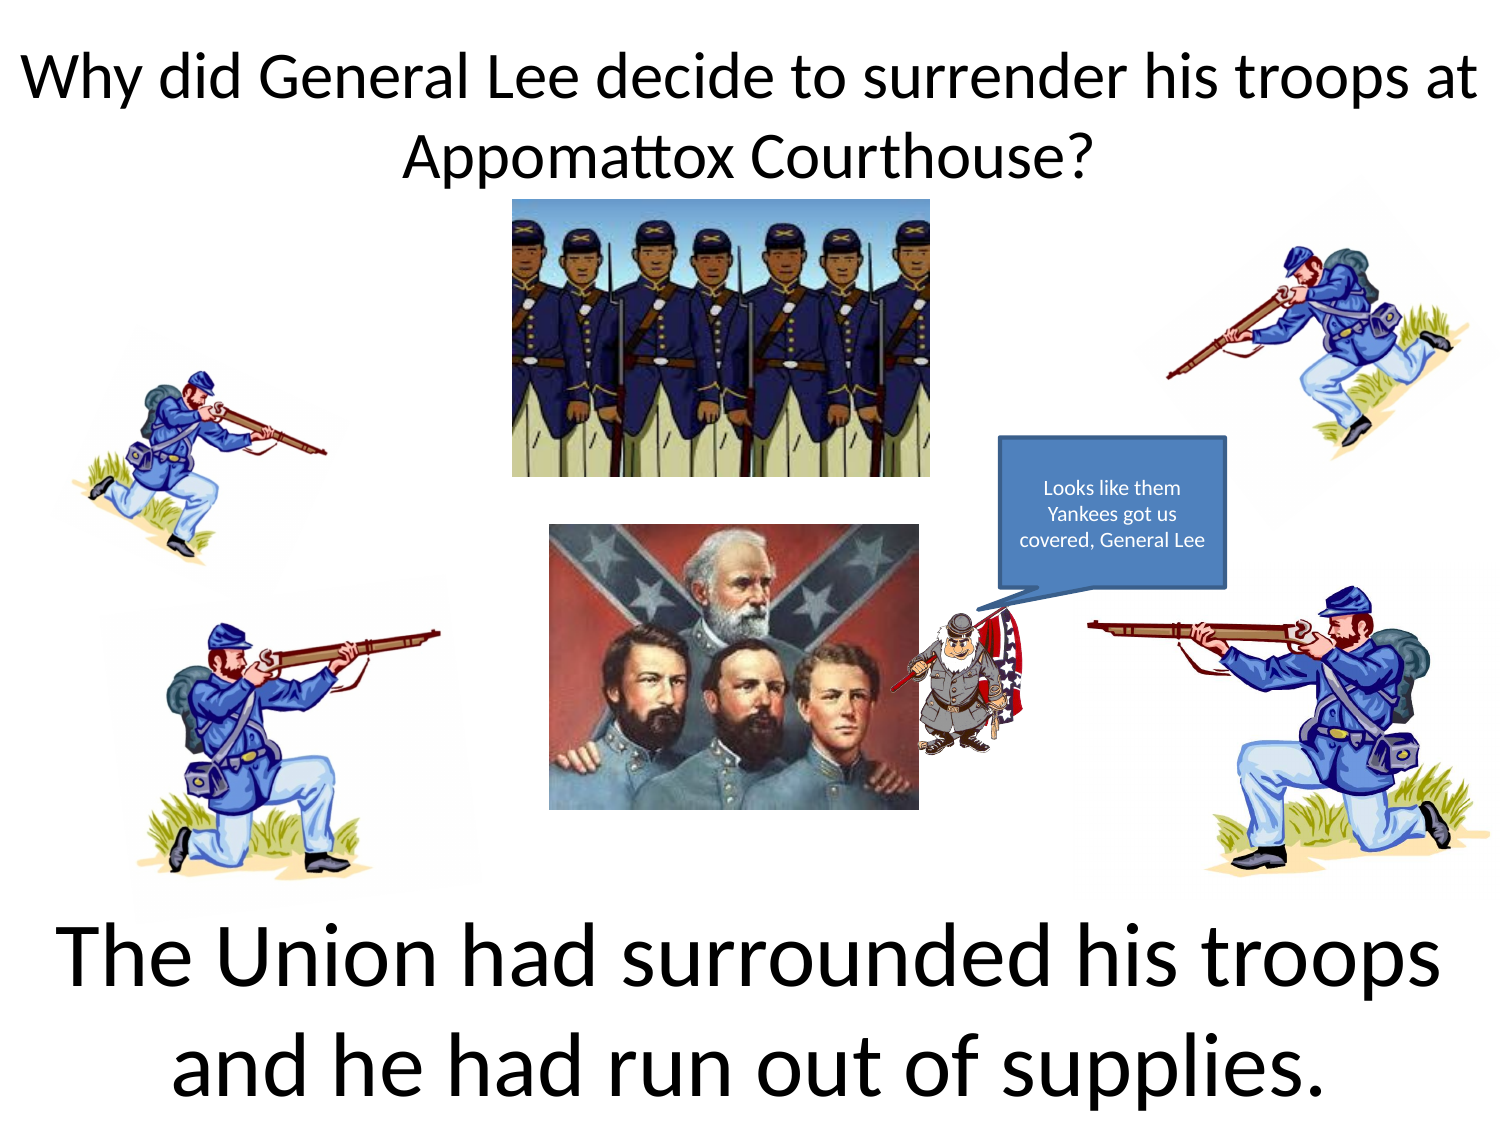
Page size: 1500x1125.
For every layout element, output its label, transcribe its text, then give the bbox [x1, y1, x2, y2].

picture [1135, 175, 1500, 530]
text_box The Union had surrounded his troops and he had run out of supplies. [0, 887, 1500, 1123]
text_box Why did General Lee decide to surrender his troops at Appomattox Courthouse? [0, 24, 1500, 200]
picture [1073, 562, 1500, 901]
picture [549, 524, 1036, 810]
picture [51, 325, 482, 923]
picture [512, 199, 930, 477]
text_box Looks like them Yankees got us covered, General Lee [997, 435, 1228, 601]
